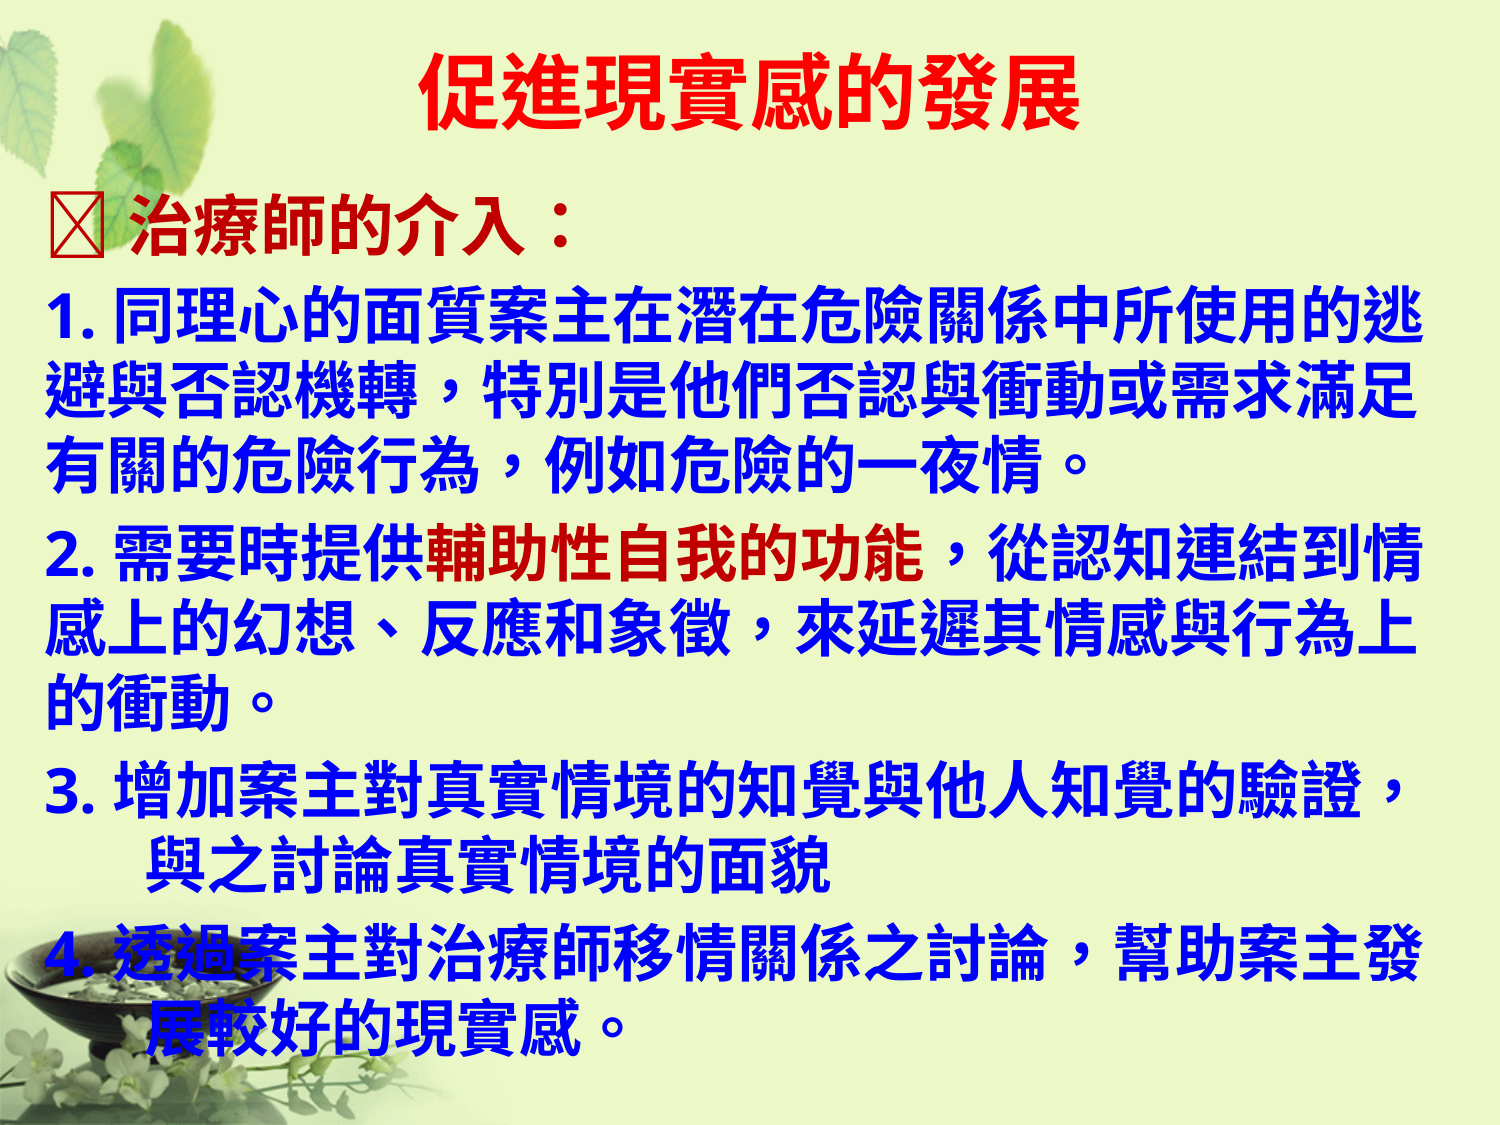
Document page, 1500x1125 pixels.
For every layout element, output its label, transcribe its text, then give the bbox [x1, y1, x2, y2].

picture [0, 0, 1500, 1125]
title 促進現實感的發展 [162, 42, 1338, 138]
list 治療師的介入： 1.同理心的面質案主在潛在危險關係中所使用的逃避與否認機轉，特別是他們否認與衝動或需求滿足有關的危險行為，例如危險的一夜情。 2.需要時提供輔助性自我的功能，從認知連結到情感上的幻想、反應和象徵，來延遲其情感與行為上的衝動。 3.增加案主對真實情境的知覺與他人知覺的驗證，與之討論真實情境的面貌 4.透過案主對治療師移情關係之討論，幫助案主發展較好的現實感。 [29, 172, 1471, 1094]
